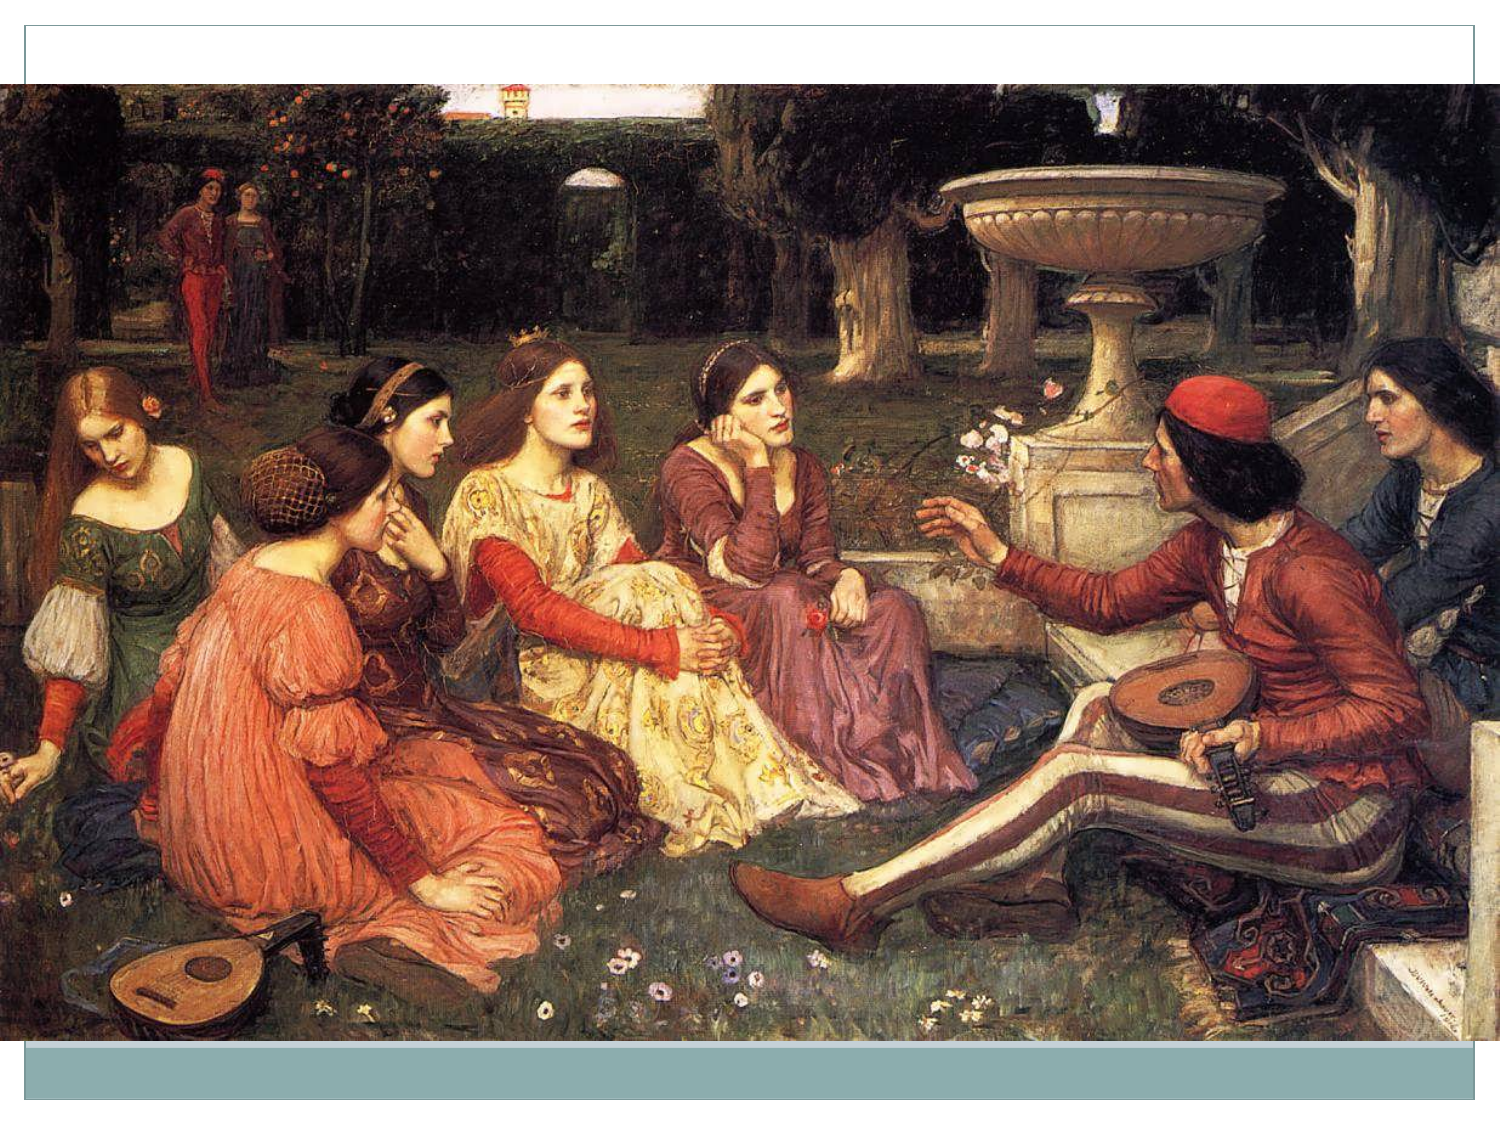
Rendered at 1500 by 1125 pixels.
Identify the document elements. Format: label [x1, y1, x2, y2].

picture [0, 84, 1500, 1041]
